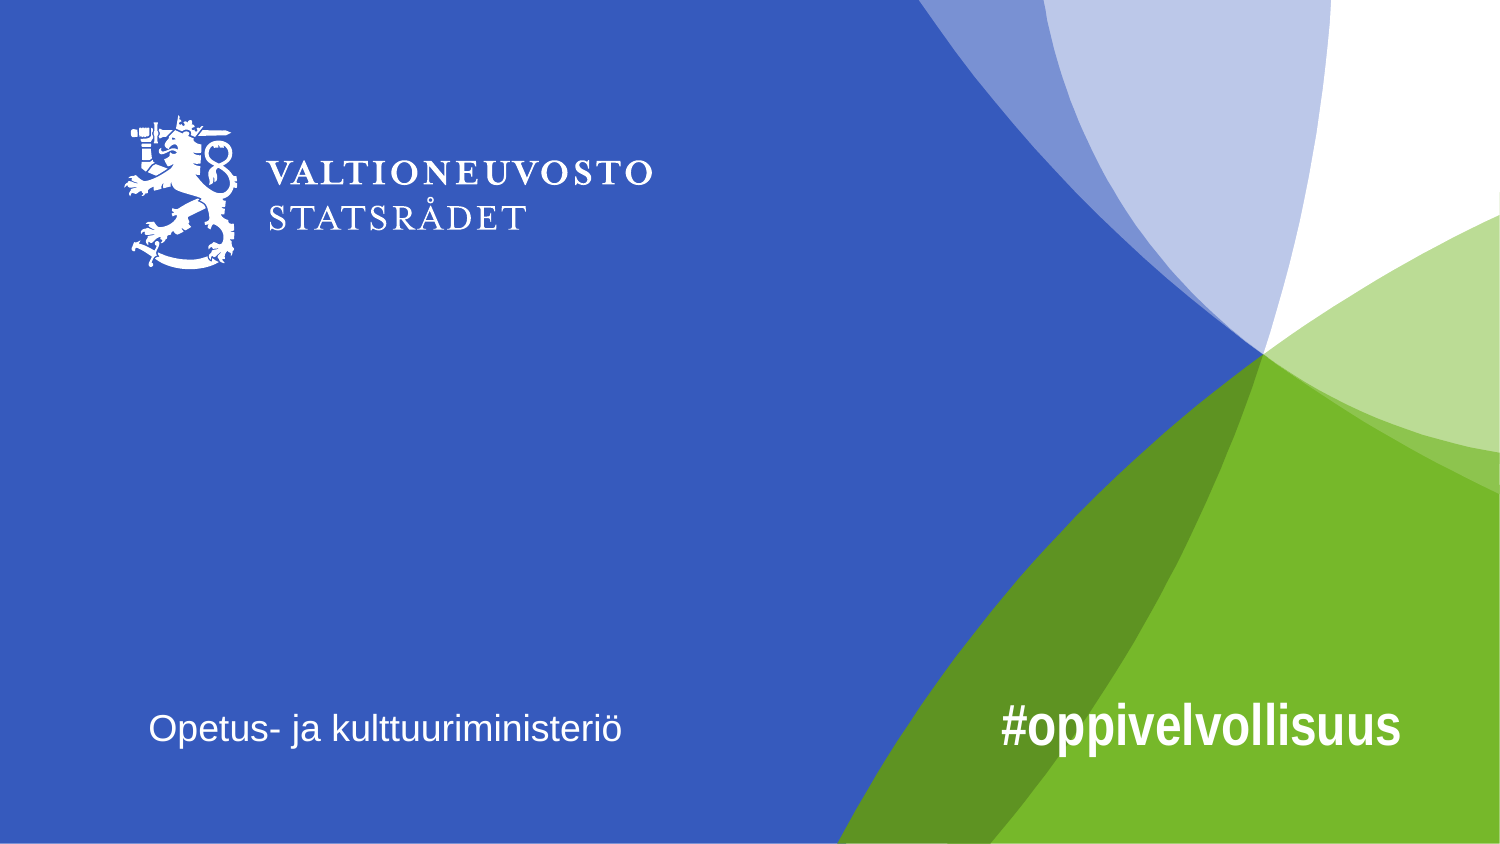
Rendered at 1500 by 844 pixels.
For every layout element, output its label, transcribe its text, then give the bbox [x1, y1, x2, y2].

text_box #oppivelvollisuus [986, 717, 1424, 765]
subtitle Opetus- ja kulttuuriministeriö [133, 516, 798, 765]
